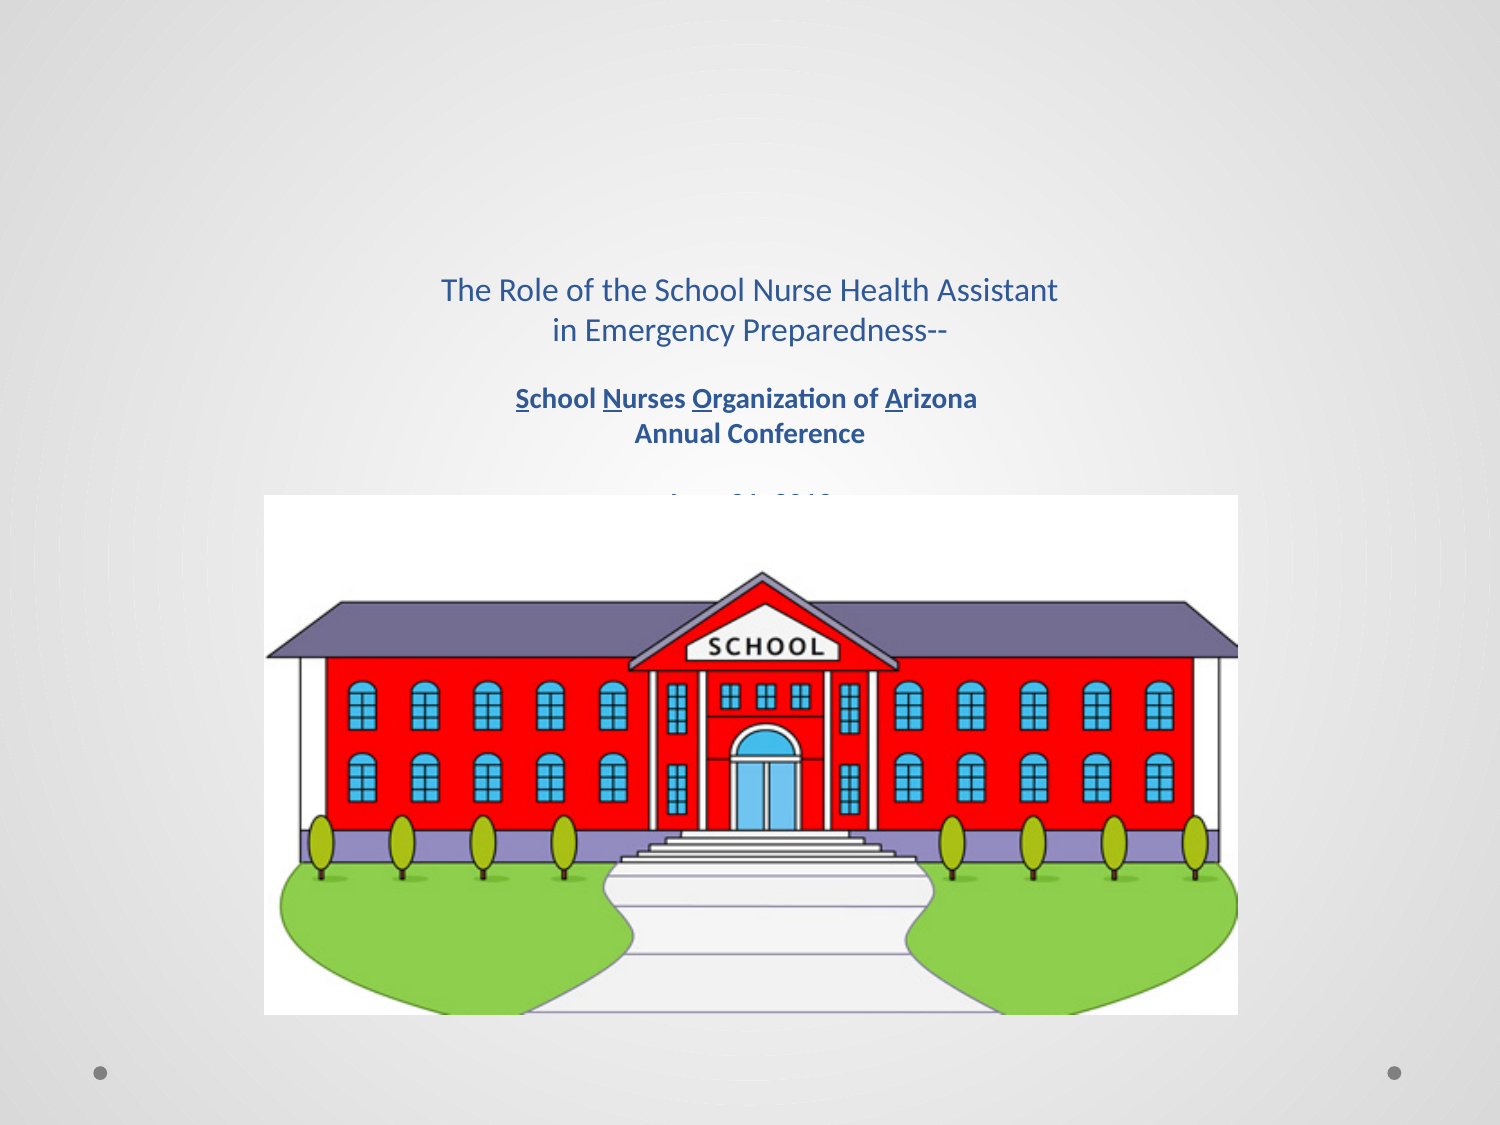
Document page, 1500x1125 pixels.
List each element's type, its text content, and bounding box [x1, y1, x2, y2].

title The Role of the School Nurse Health Assistant in Emergency Preparedness-- School Nurses Organization of Arizona Annual Conference June 21, 2019 [0, 58, 1500, 559]
picture [264, 495, 1238, 1016]
